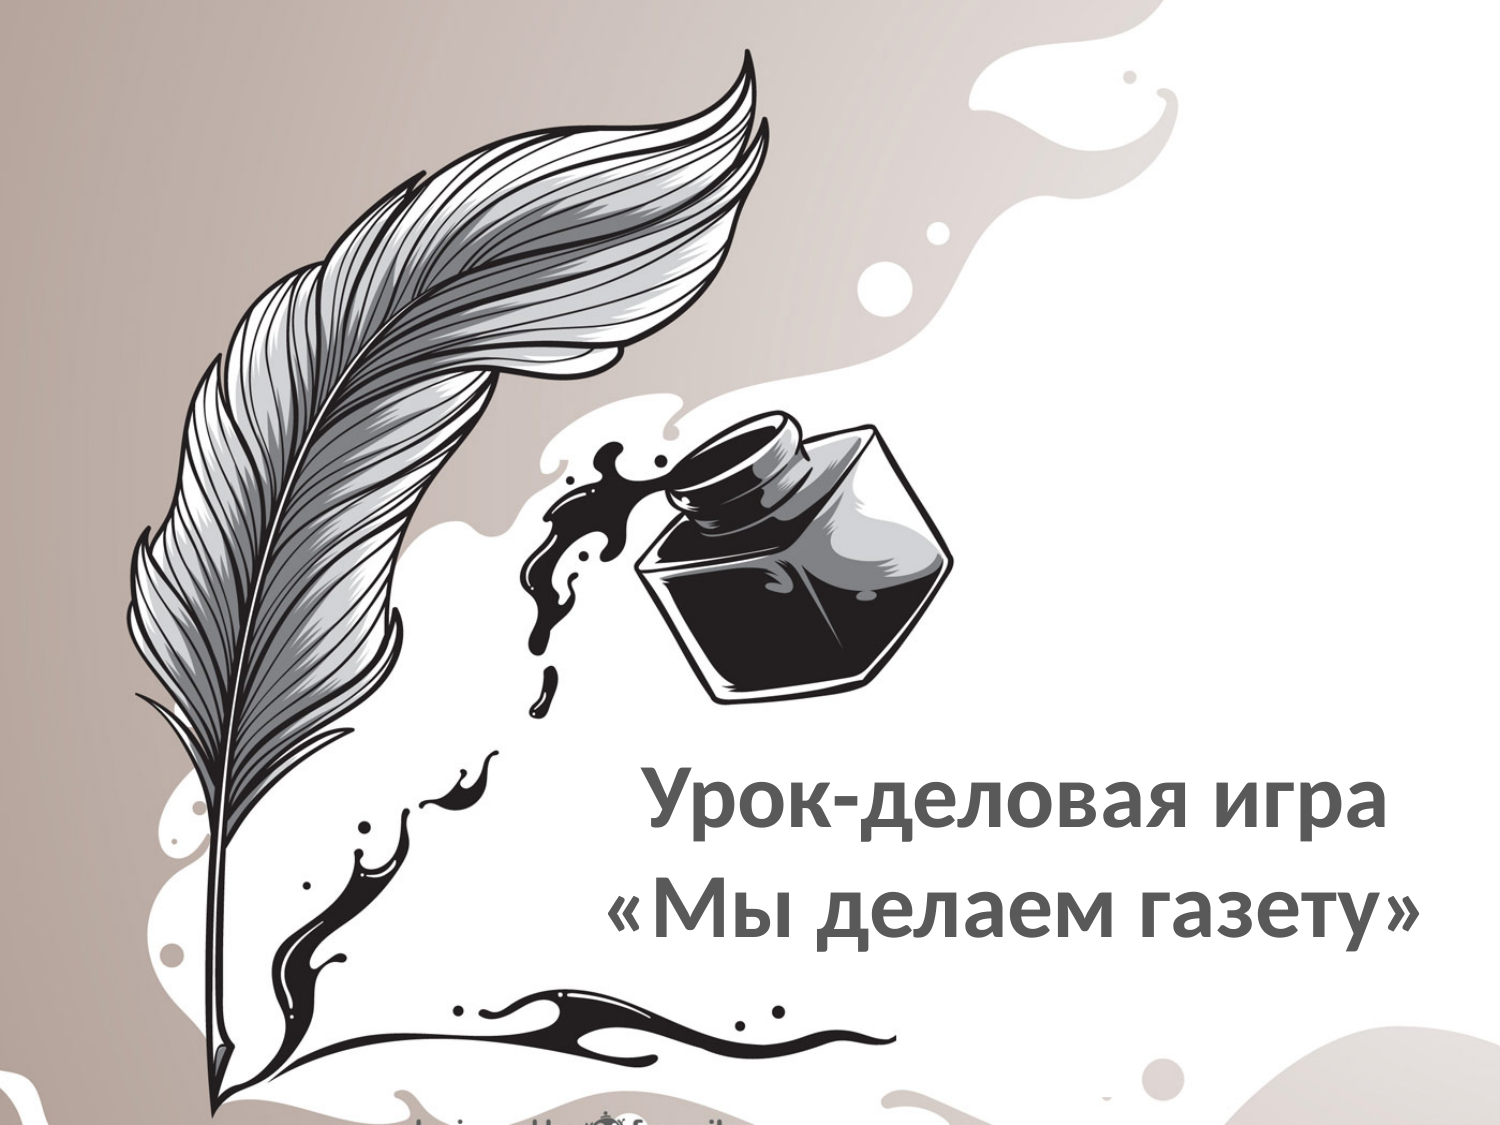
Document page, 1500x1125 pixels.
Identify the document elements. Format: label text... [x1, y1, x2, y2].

title Урок-деловая игра «Мы делаем газету» [549, 704, 1483, 988]
picture [0, 0, 1500, 1125]
